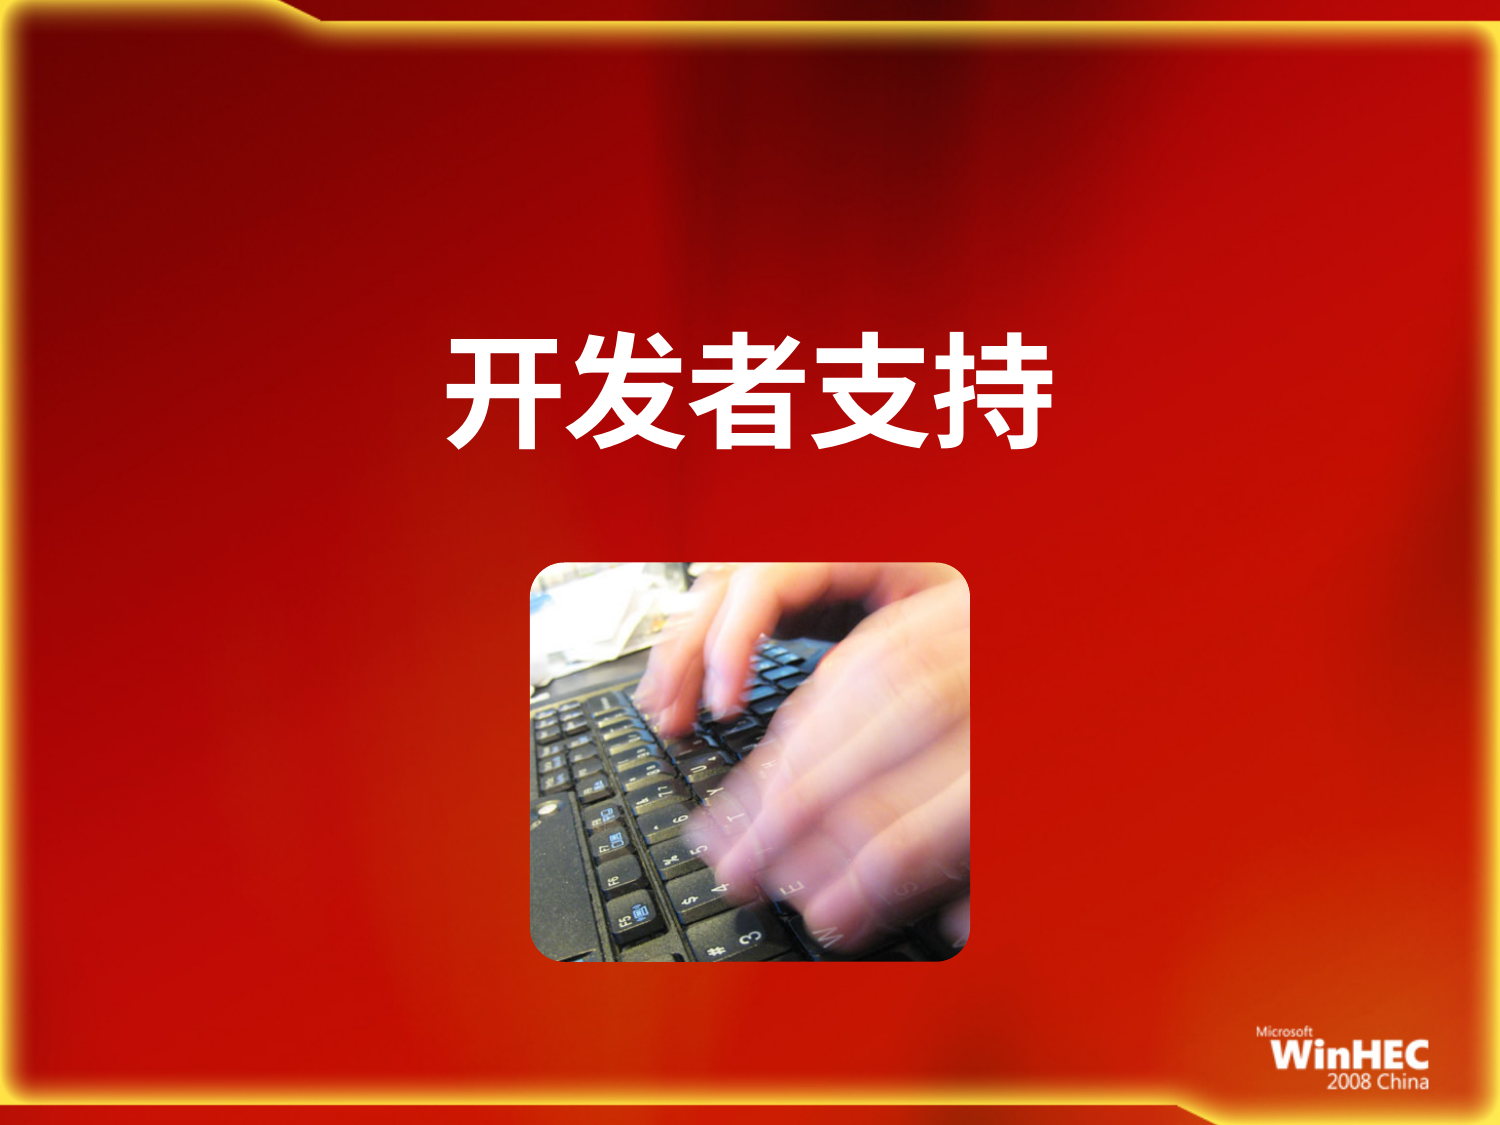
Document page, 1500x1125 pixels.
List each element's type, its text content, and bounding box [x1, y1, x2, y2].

picture [0, 0, 1500, 1125]
title 开发者支持 [222, 330, 1276, 440]
